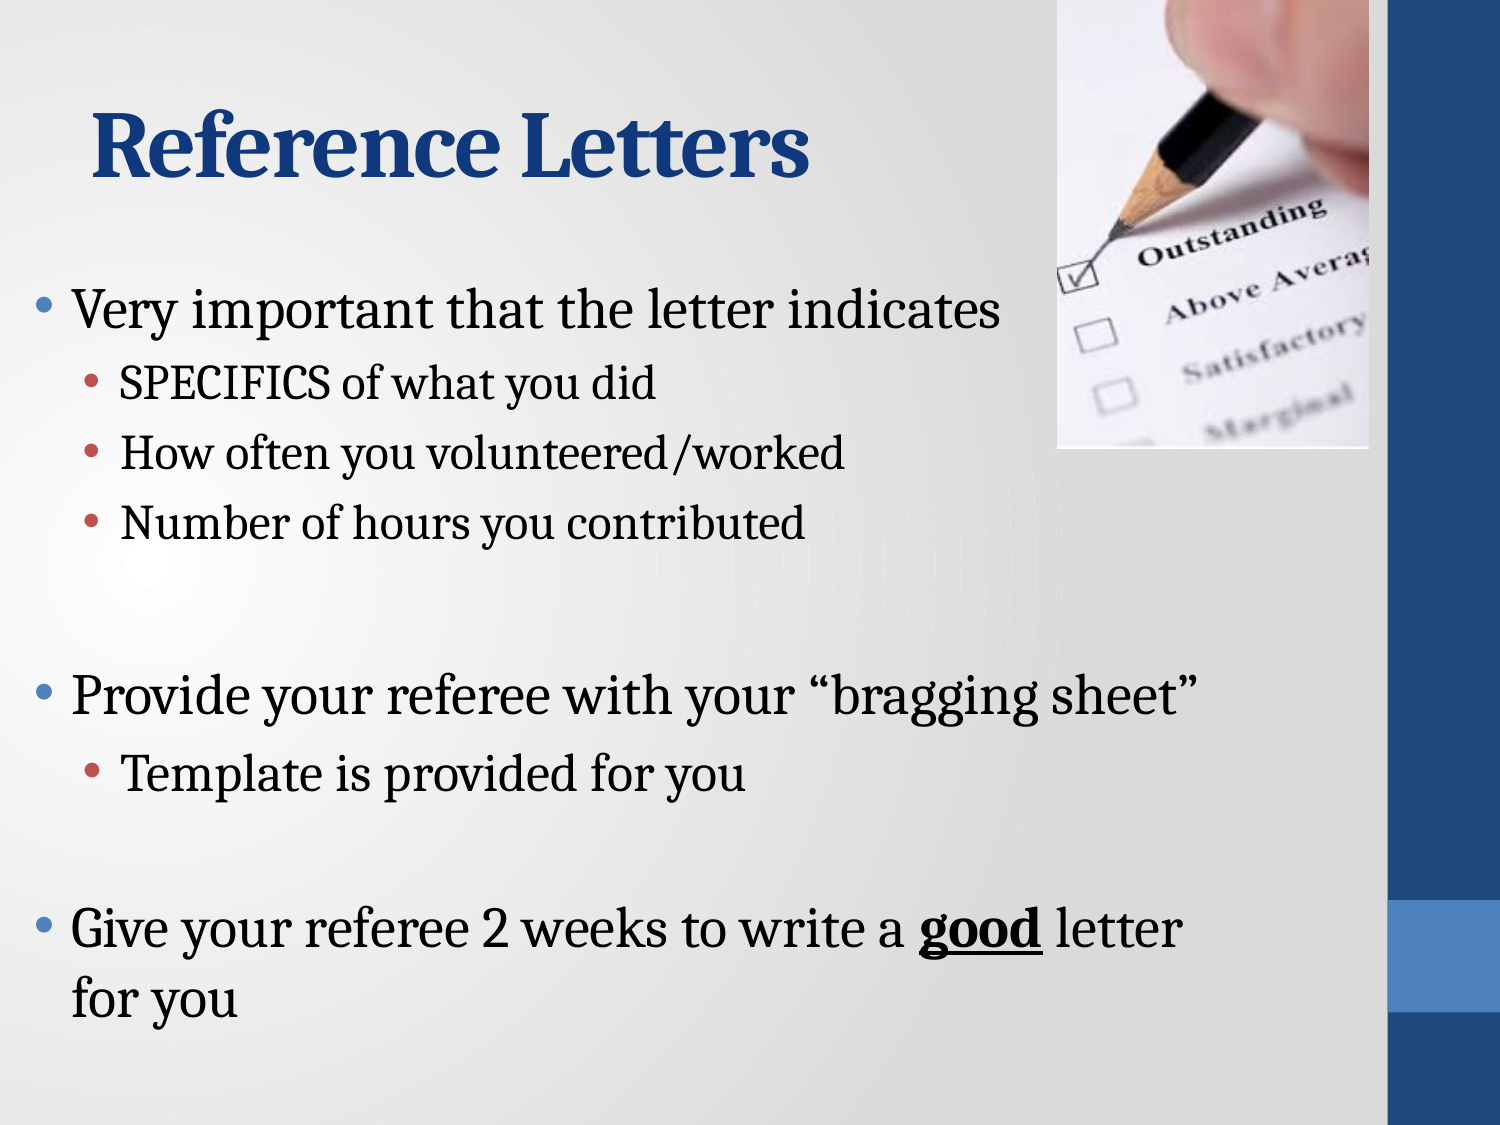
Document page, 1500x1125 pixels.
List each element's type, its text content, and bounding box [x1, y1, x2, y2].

picture [1056, 0, 1369, 450]
list Very important that the letter indicates SPECIFICS of what you did How often you volunteered/worked Number of hours you contributed Provide your referee with your “bragging sheet” Template is provided for you Give your referee 2 weeks to write a good letter for you [0, 262, 1250, 1050]
title Reference Letters [75, 45, 1054, 233]
